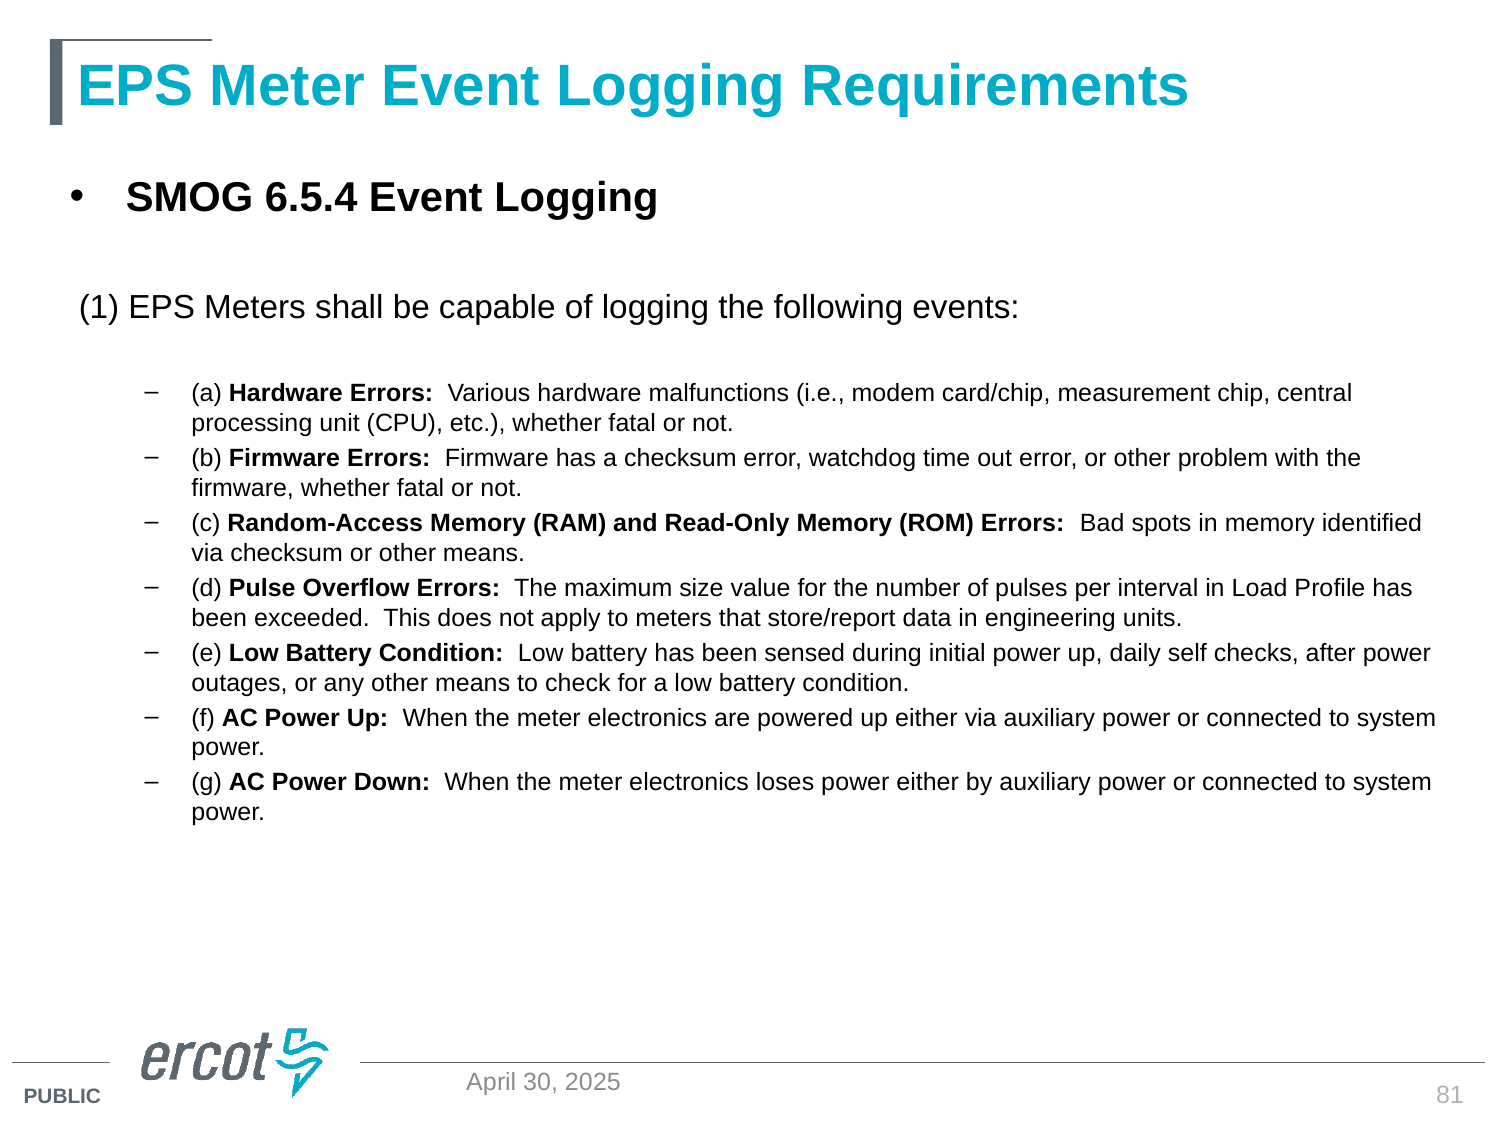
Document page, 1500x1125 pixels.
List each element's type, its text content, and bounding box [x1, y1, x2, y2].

slide_number 81 [1412, 1076, 1488, 1112]
list SMOG 6.5.4 Event Logging (1) EPS Meters shall be capable of logging the following events: (a) Hardware Errors: Various hardware malfunctions (i.e., modem card/chip, measurement chip, central processing unit (CPU), etc.), whether fatal or not. (b) Firmware Errors: Firmware has a checksum error, watchdog time out error, or other problem with the firmware, whether fatal or not. (c) Random-Access Memory (RAM) and Read-Only Memory (ROM) Errors: Bad spots in memory identified via checksum or other means. (d) Pulse Overflow Errors: The maximum size value for the number of pulses per interval in Load Profile has been exceeded. This does not apply to meters that store/report data in engineering units. (e) Low Battery Condition: Low battery has been sensed during initial power up, daily self checks, after power outages, or any other means to check for a low battery condition. (f) AC Power Up: When the meter electronics are powered up either via auxiliary power or connected to system power. (g) AC Power Down: When the meter electronics loses power either by auxiliary power or connected to system power. [54, 162, 1455, 950]
title EPS Meter Event Logging Requirements [62, 39, 1450, 162]
picture [137, 1024, 332, 1100]
